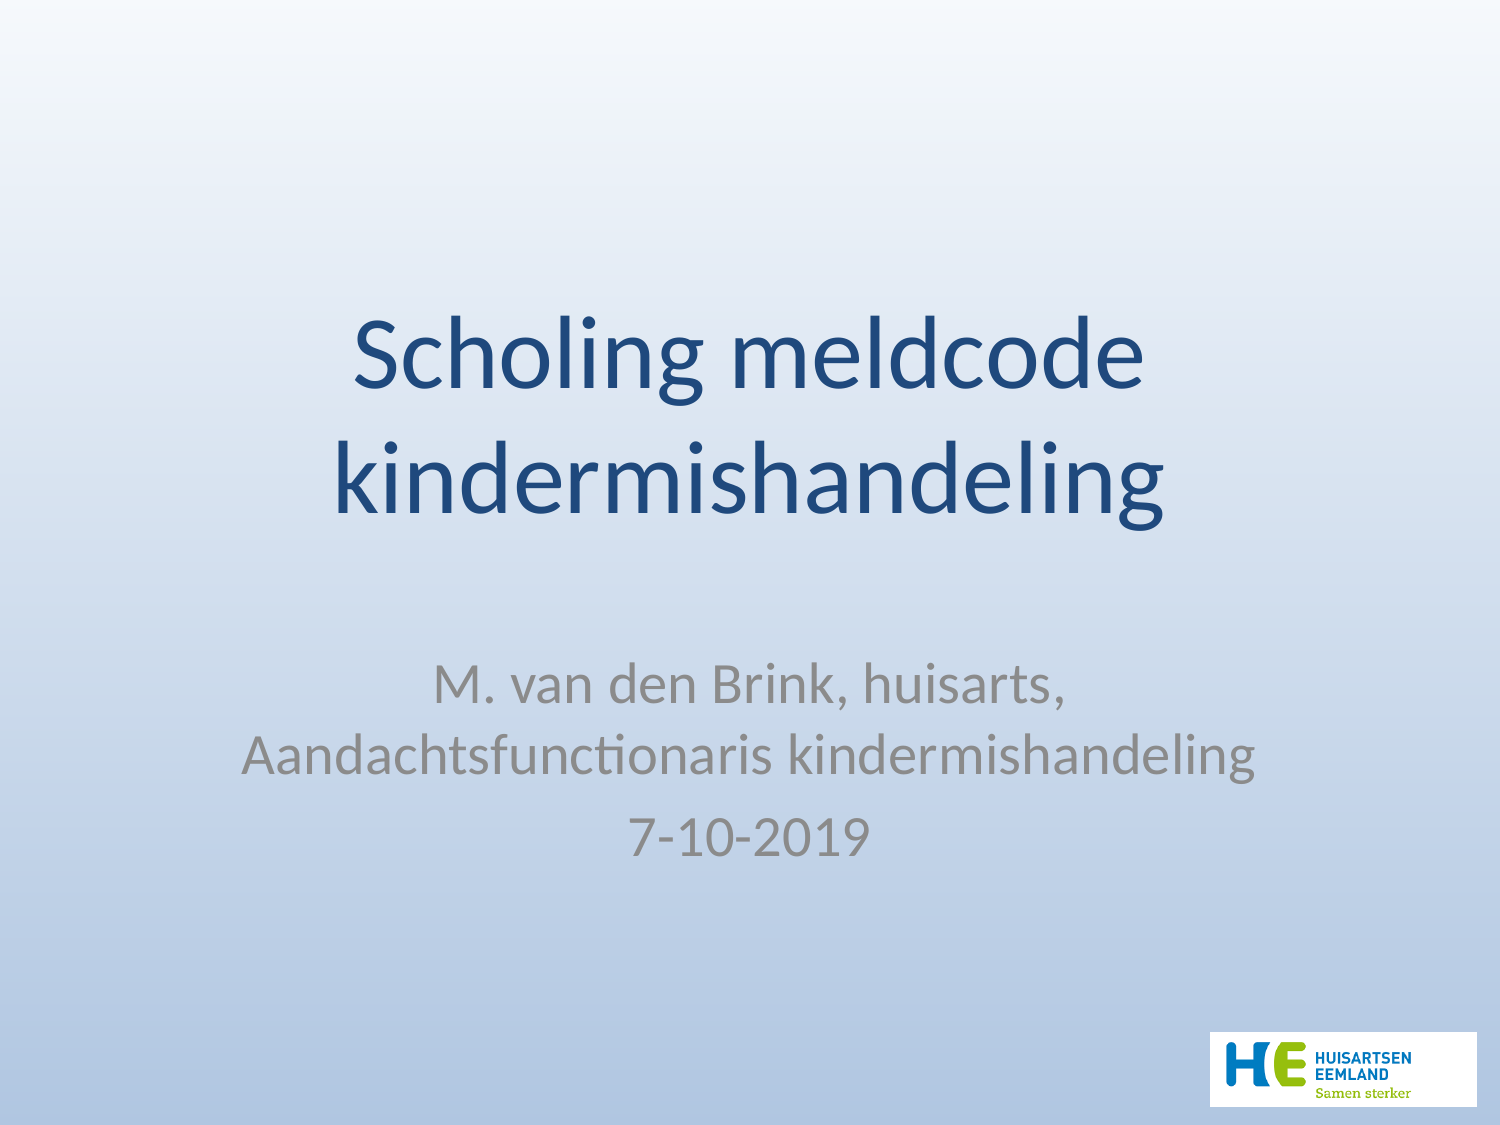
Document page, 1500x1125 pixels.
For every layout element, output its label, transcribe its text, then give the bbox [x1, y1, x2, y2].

picture [1210, 1031, 1477, 1107]
title Scholing meldcode kindermishandeling [112, 289, 1388, 531]
subtitle M. van den Brink, huisarts, Aandachtsfunctionaris kindermishandeling 7-10-2019 [225, 637, 1275, 925]
